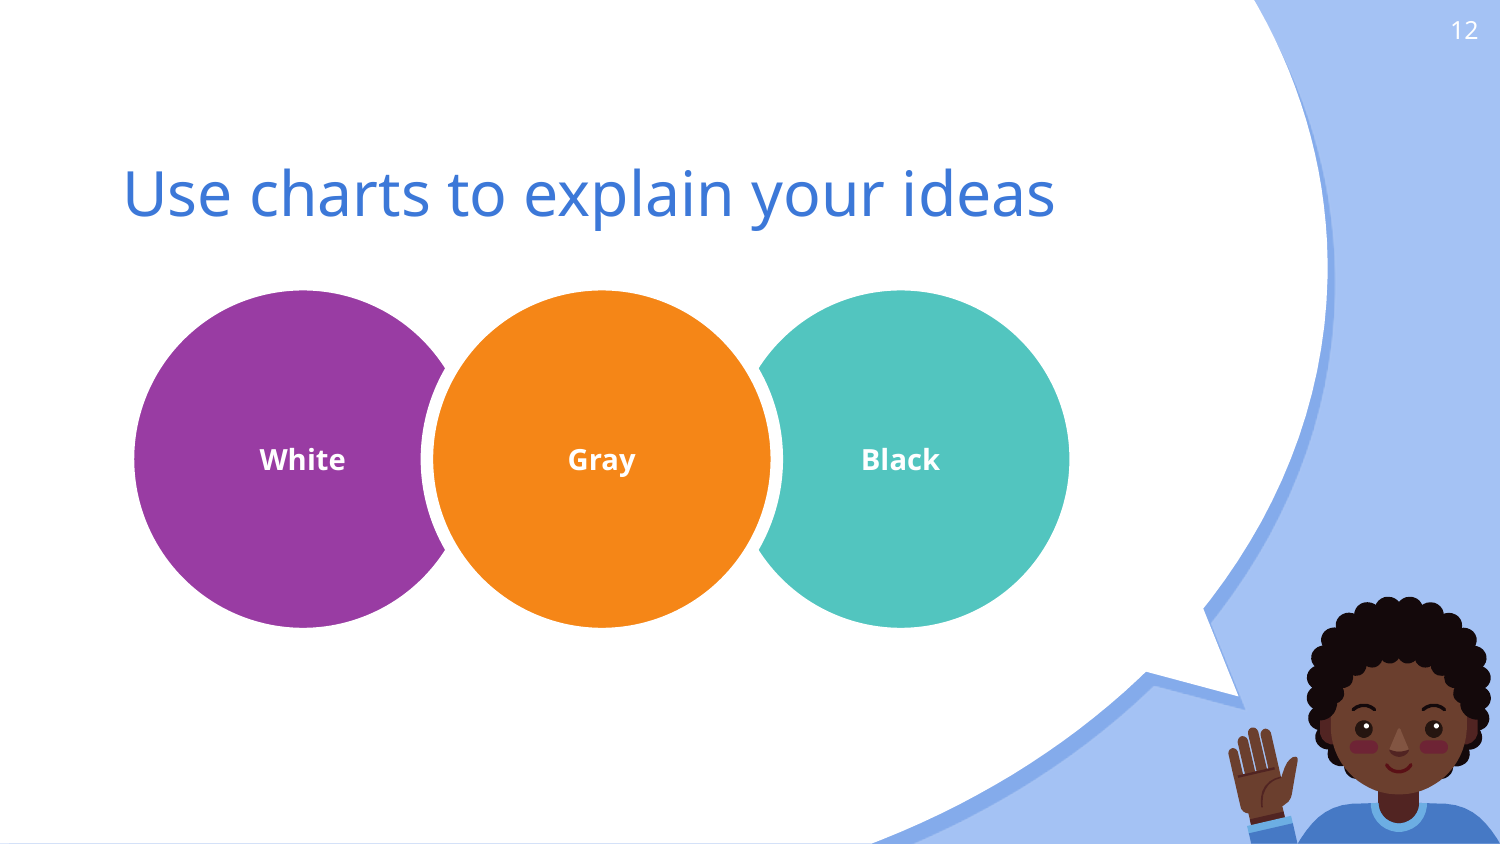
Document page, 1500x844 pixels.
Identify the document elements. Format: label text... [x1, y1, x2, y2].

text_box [1228, 596, 1500, 844]
title Use charts to explain your ideas [107, 121, 1087, 244]
text_box White [127, 284, 452, 635]
slide_number ‹#› [1403, 0, 1494, 65]
text_box Black [751, 284, 1076, 635]
text_box Gray [426, 284, 777, 635]
